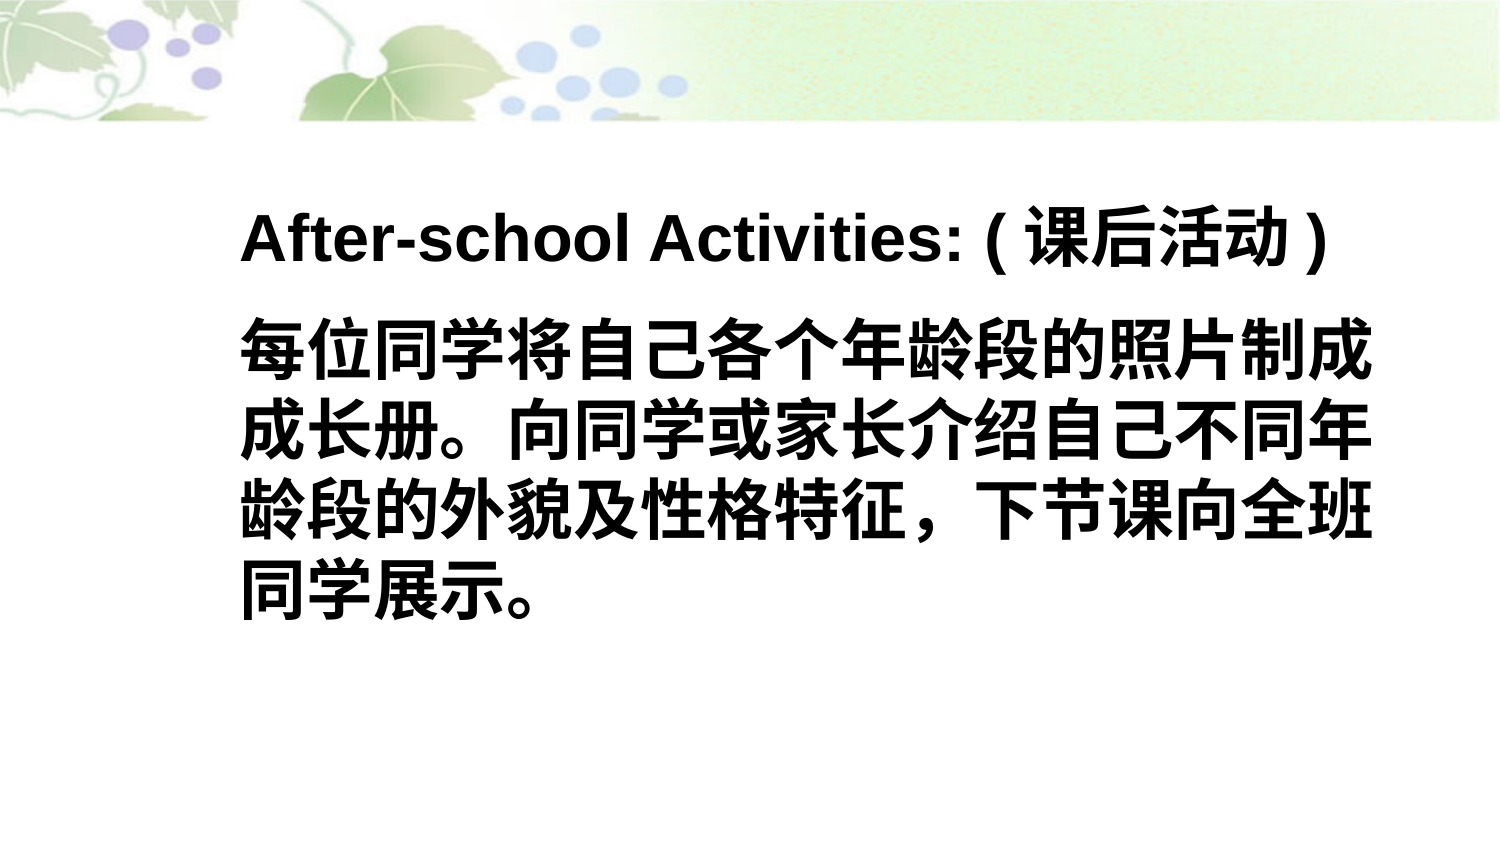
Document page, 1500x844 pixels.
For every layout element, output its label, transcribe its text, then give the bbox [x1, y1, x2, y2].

text_box After-school Activities: (课后活动) 每位同学将自己各个年龄段的照片制成成长册。向同学或家长介绍自己不同年龄段的外貌及性格特征，下节课向全班同学展示。 [224, 187, 1413, 749]
picture [0, 0, 1500, 844]
